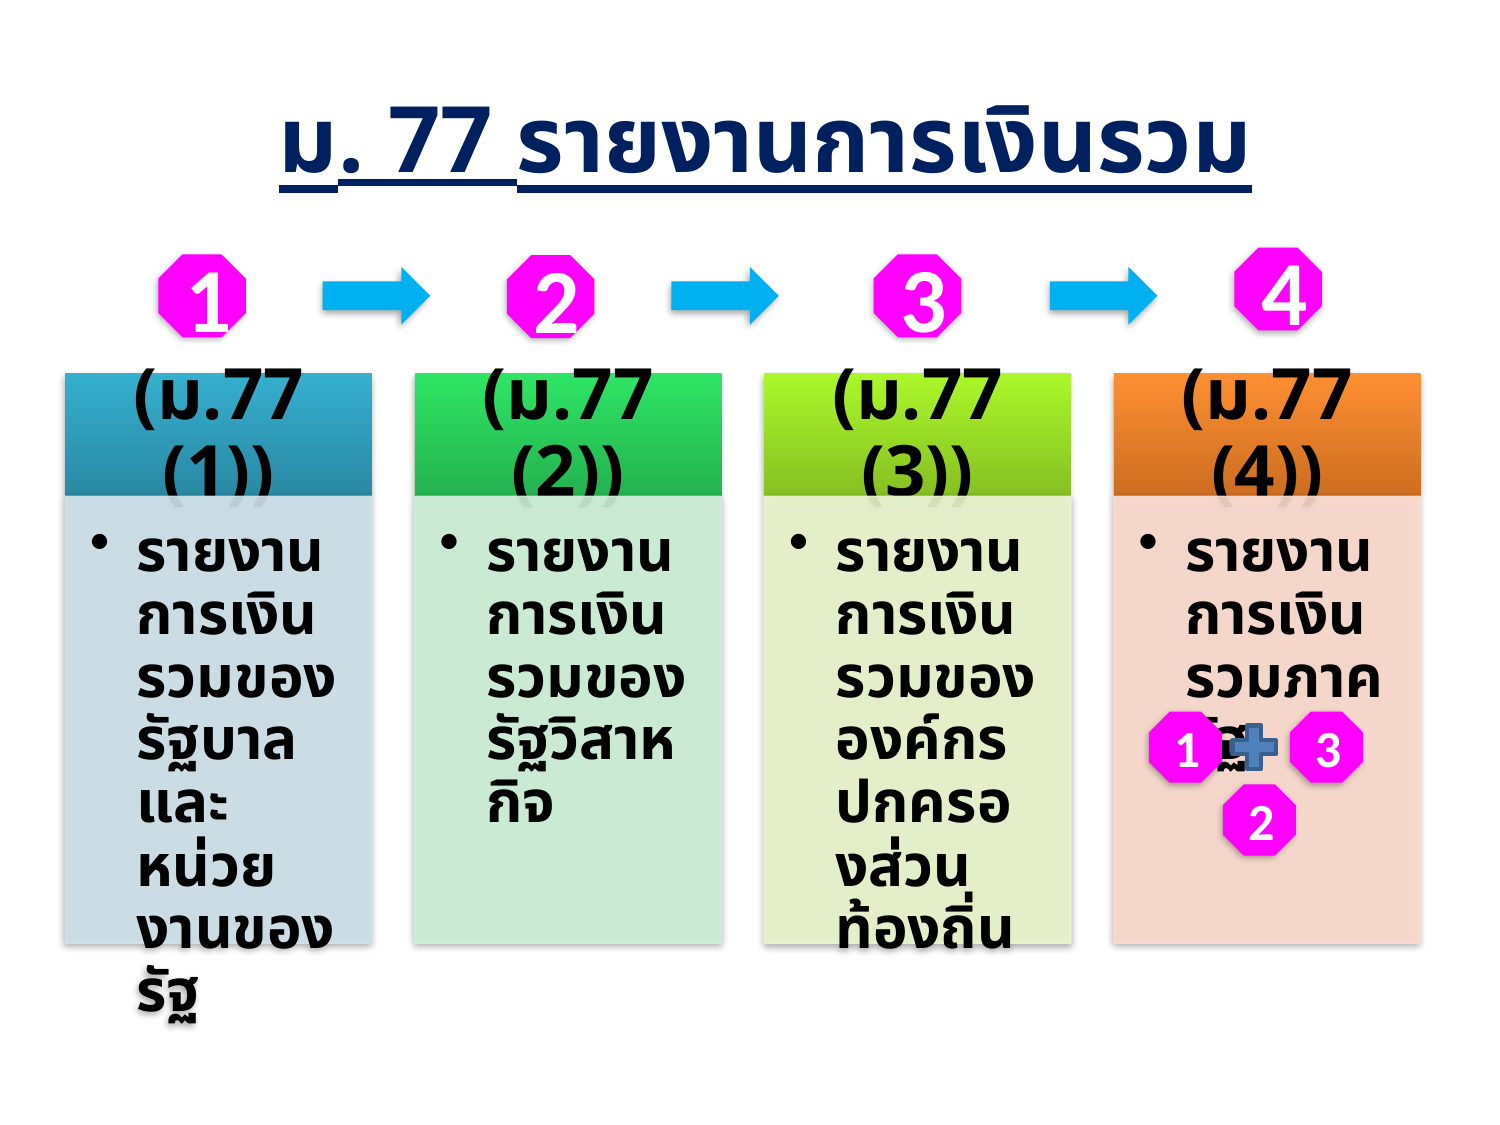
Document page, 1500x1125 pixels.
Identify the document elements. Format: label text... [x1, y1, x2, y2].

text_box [64, 373, 1422, 944]
text_box [1049, 266, 1158, 325]
text_box 2 [506, 255, 595, 339]
text_box 3 [873, 254, 962, 338]
text_box [671, 266, 779, 325]
text_box [322, 266, 431, 325]
text_box 1 [158, 254, 246, 338]
text_box 4 [1234, 247, 1322, 331]
text_box ม. 77 รายงานการเงินรวม [245, 67, 1286, 204]
